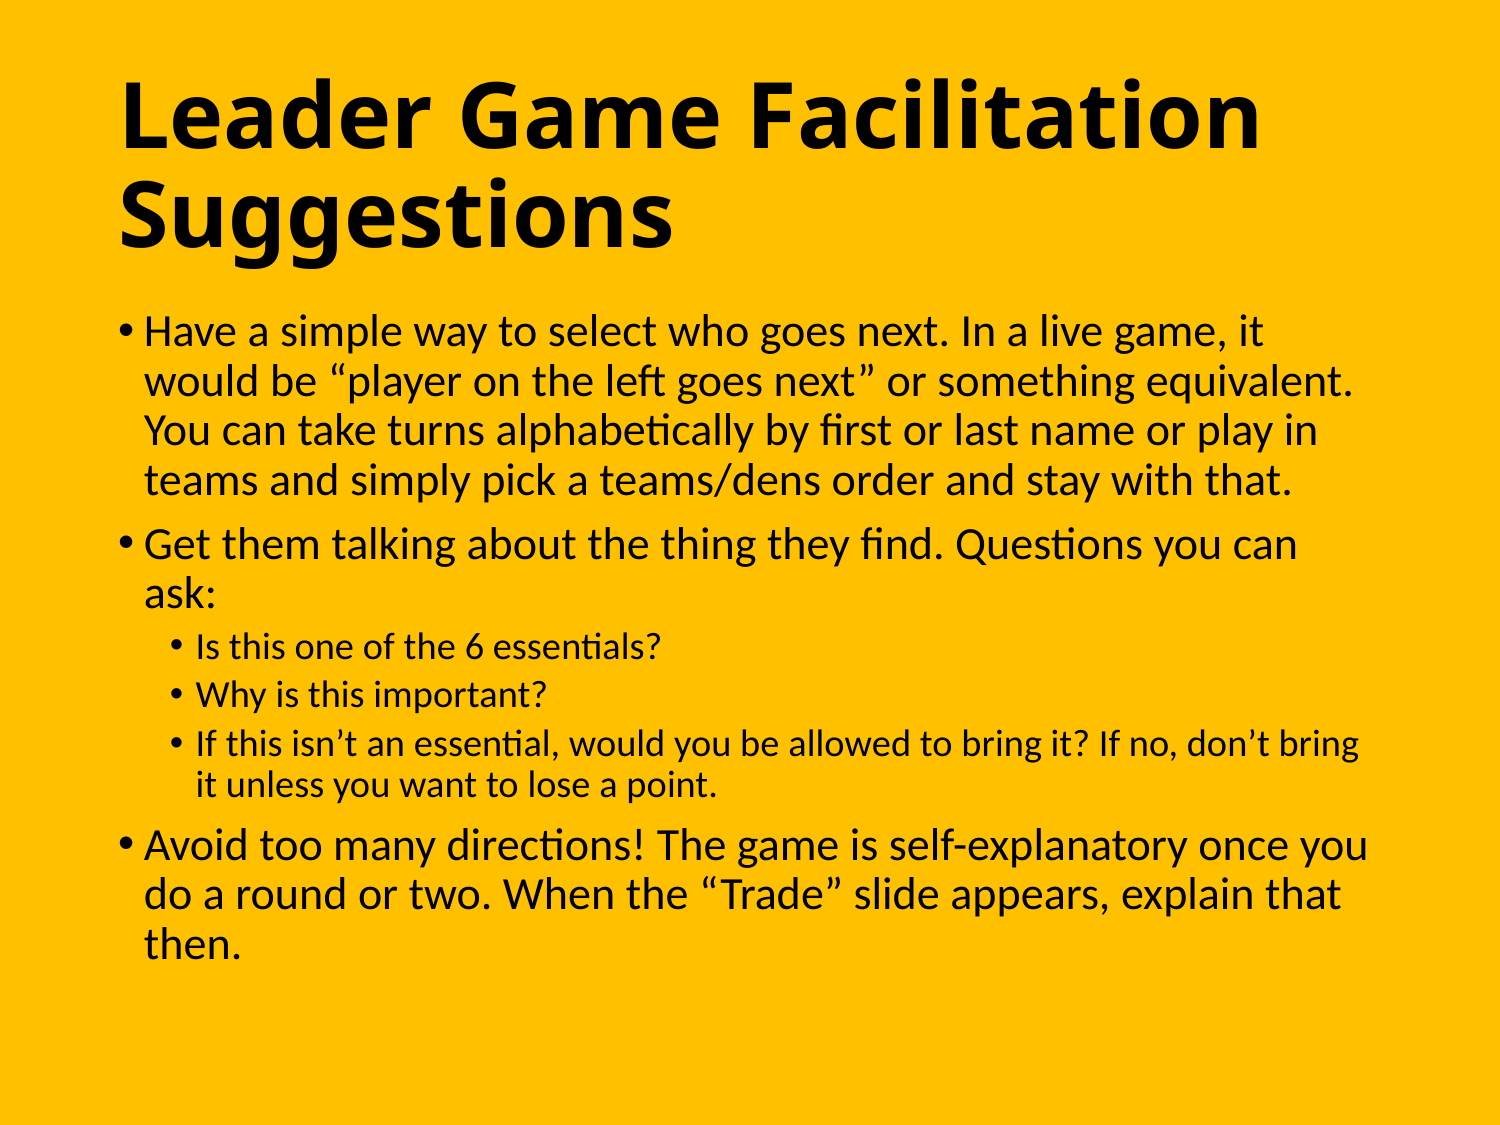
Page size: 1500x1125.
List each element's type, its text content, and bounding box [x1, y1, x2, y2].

list Have a simple way to select who goes next. In a live game, it would be “player on the left goes next” or something equivalent. You can take turns alphabetically by first or last name or play in teams and simply pick a teams/dens order and stay with that. Get them talking about the thing they find. Questions you can ask: Is this one of the 6 essentials? Why is this important? If this isn’t an essential, would you be allowed to bring it? If no, don’t bring it unless you want to lose a point. Avoid too many directions! The game is self-explanatory once you do a round or two. When the “Trade” slide appears, explain that then. [103, 299, 1397, 1014]
title Leader Game Facilitation Suggestions [103, 59, 1397, 278]
